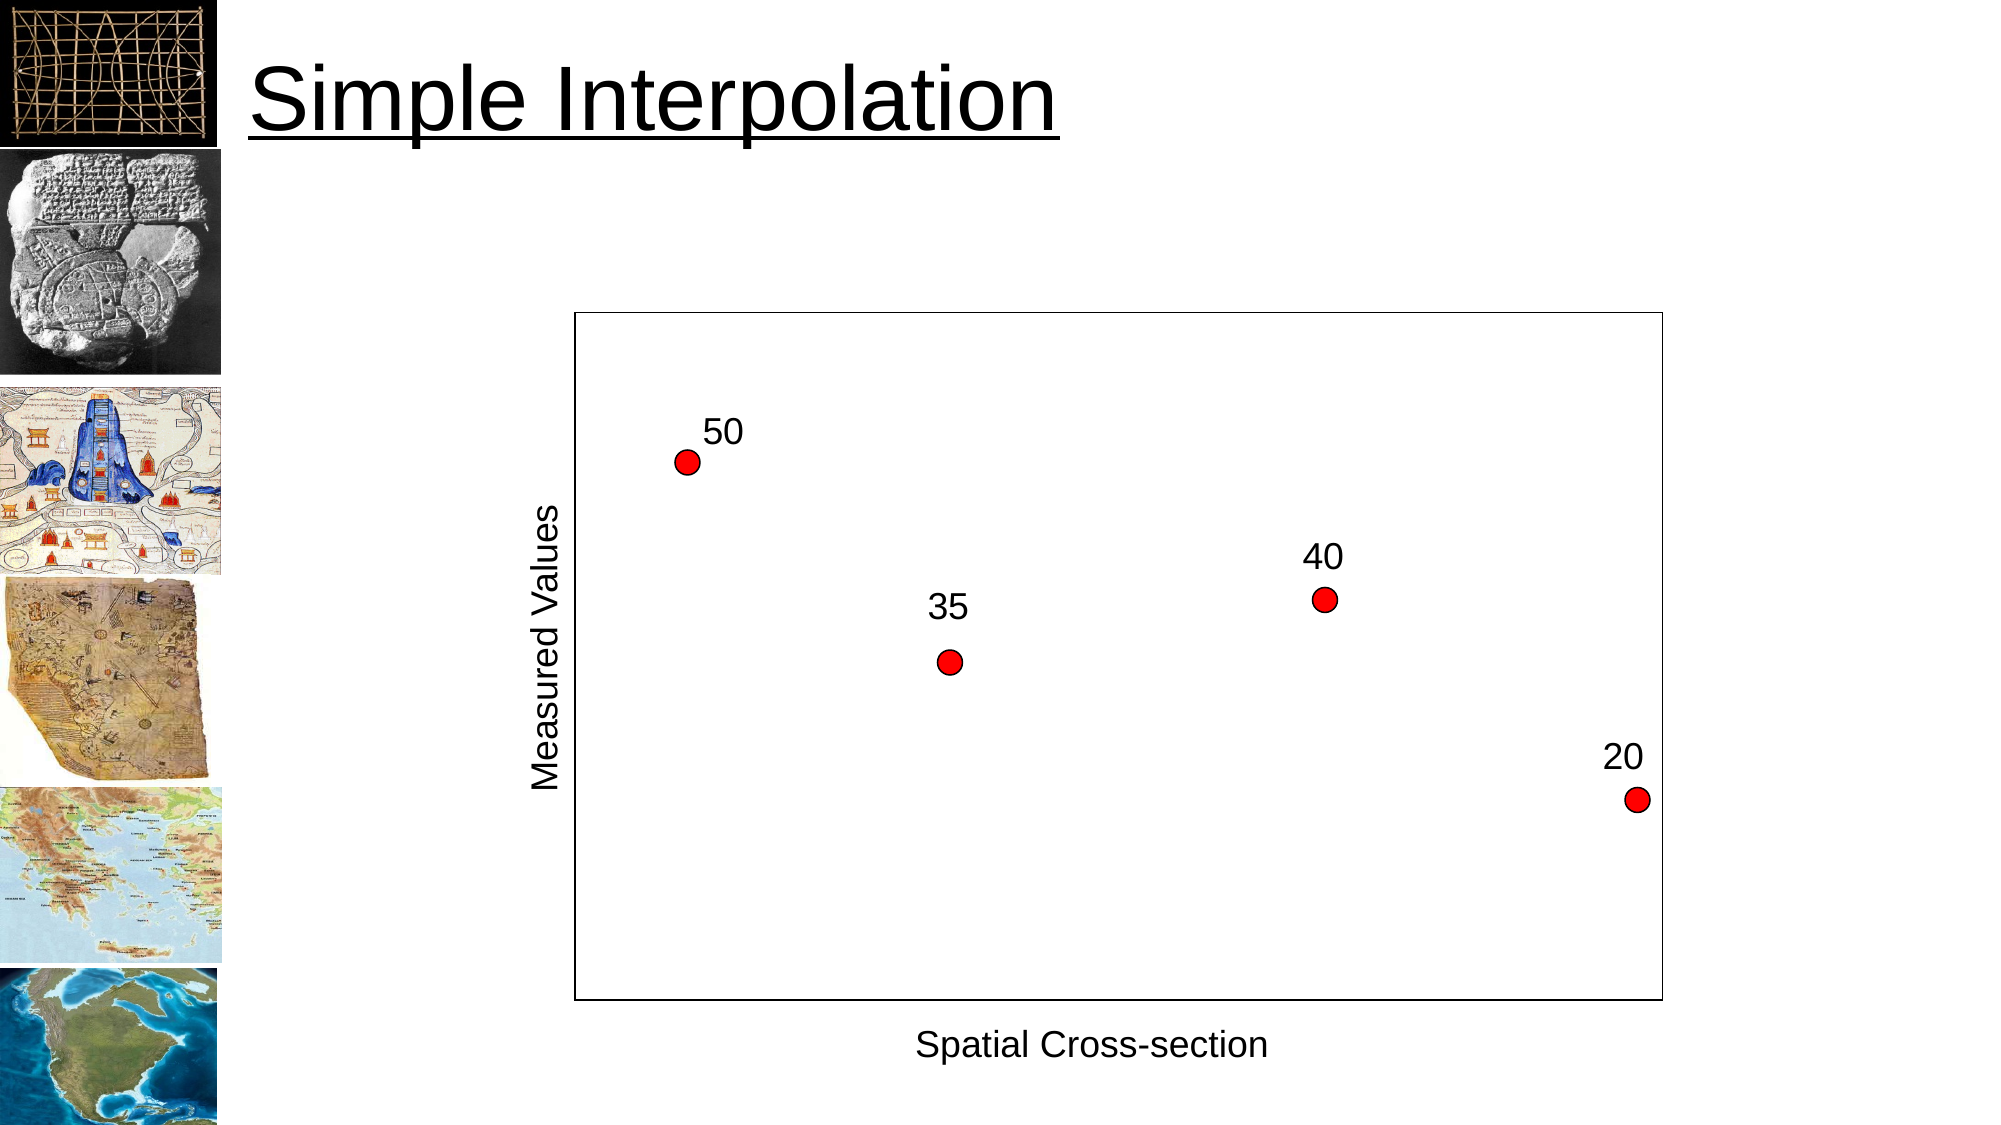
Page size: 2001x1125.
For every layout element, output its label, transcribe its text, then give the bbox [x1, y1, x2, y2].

text_box [1625, 787, 1651, 813]
text_box Measured Values [512, 489, 573, 808]
text_box 50 [687, 399, 760, 460]
picture [0, 968, 217, 1125]
picture [0, 387, 222, 963]
text_box [937, 650, 963, 676]
title Simple Interpolation [233, 0, 1967, 188]
text_box 20 [1587, 724, 1660, 785]
text_box [575, 312, 1663, 1000]
text_box [675, 450, 700, 475]
text_box Spatial Cross-section [900, 1012, 1284, 1073]
text_box 40 [1287, 524, 1360, 585]
text_box 35 [912, 574, 985, 635]
picture [0, 0, 217, 147]
text_box [1312, 587, 1338, 613]
picture [0, 149, 221, 375]
